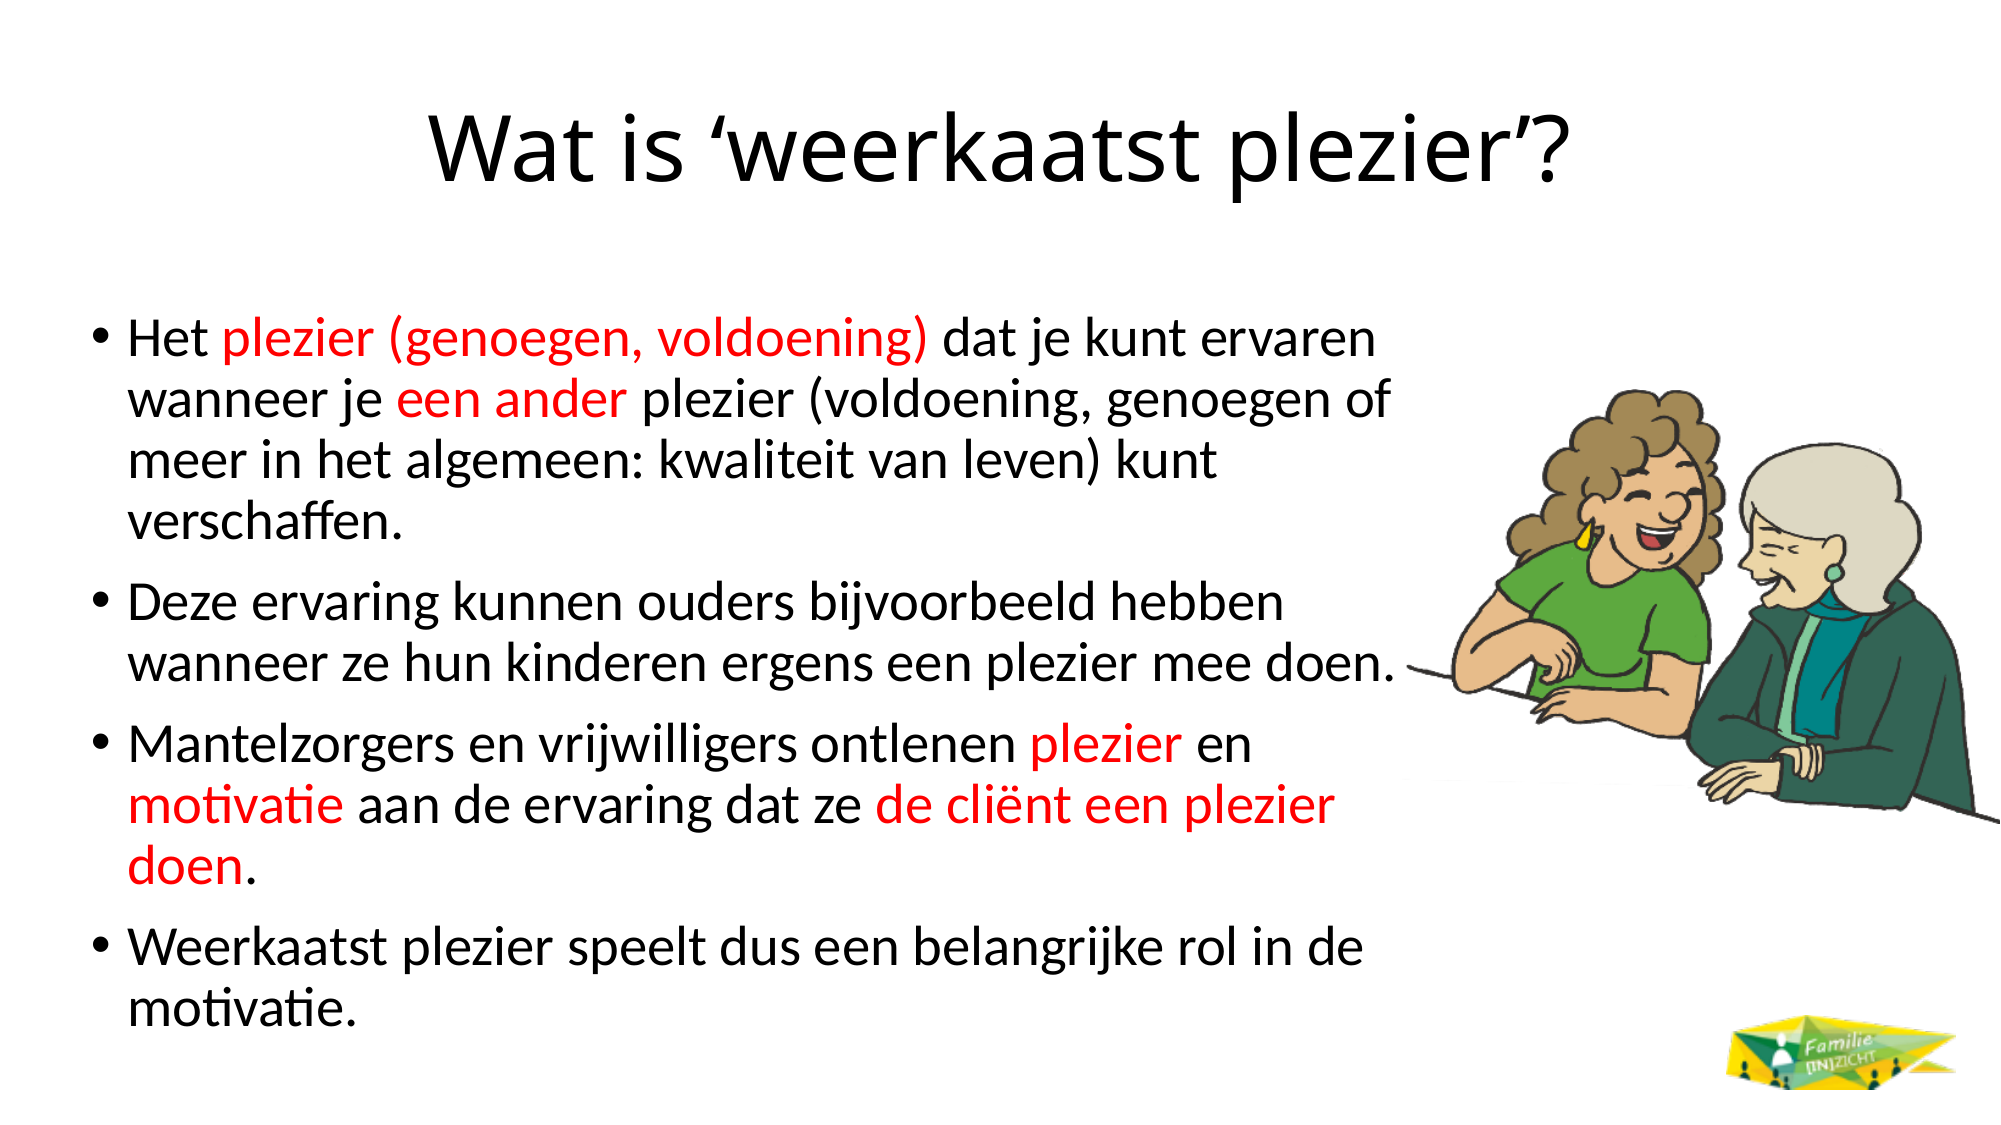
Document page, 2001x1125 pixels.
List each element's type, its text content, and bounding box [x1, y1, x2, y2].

title Wat is ‘weerkaatst plezier’? [137, 59, 1863, 245]
picture [1726, 1015, 1956, 1090]
list Het plezier (genoegen, voldoening) dat je kunt ervaren wanneer je een ander plezier (voldoening, genoegen of meer in het algemeen: kwaliteit van leven) kunt verschaffen. Deze ervaring kunnen ouders bijvoorbeeld hebben wanneer ze hun kinderen ergens een plezier mee doen. Mantelzorgers en vrijwilligers ontlenen plezier en motivatie aan de ervaring dat ze de cliënt een plezier doen. Weerkaatst plezier speelt dus een belangrijke rol in de motivatie. [75, 300, 1456, 1053]
picture [1402, 389, 2000, 824]
